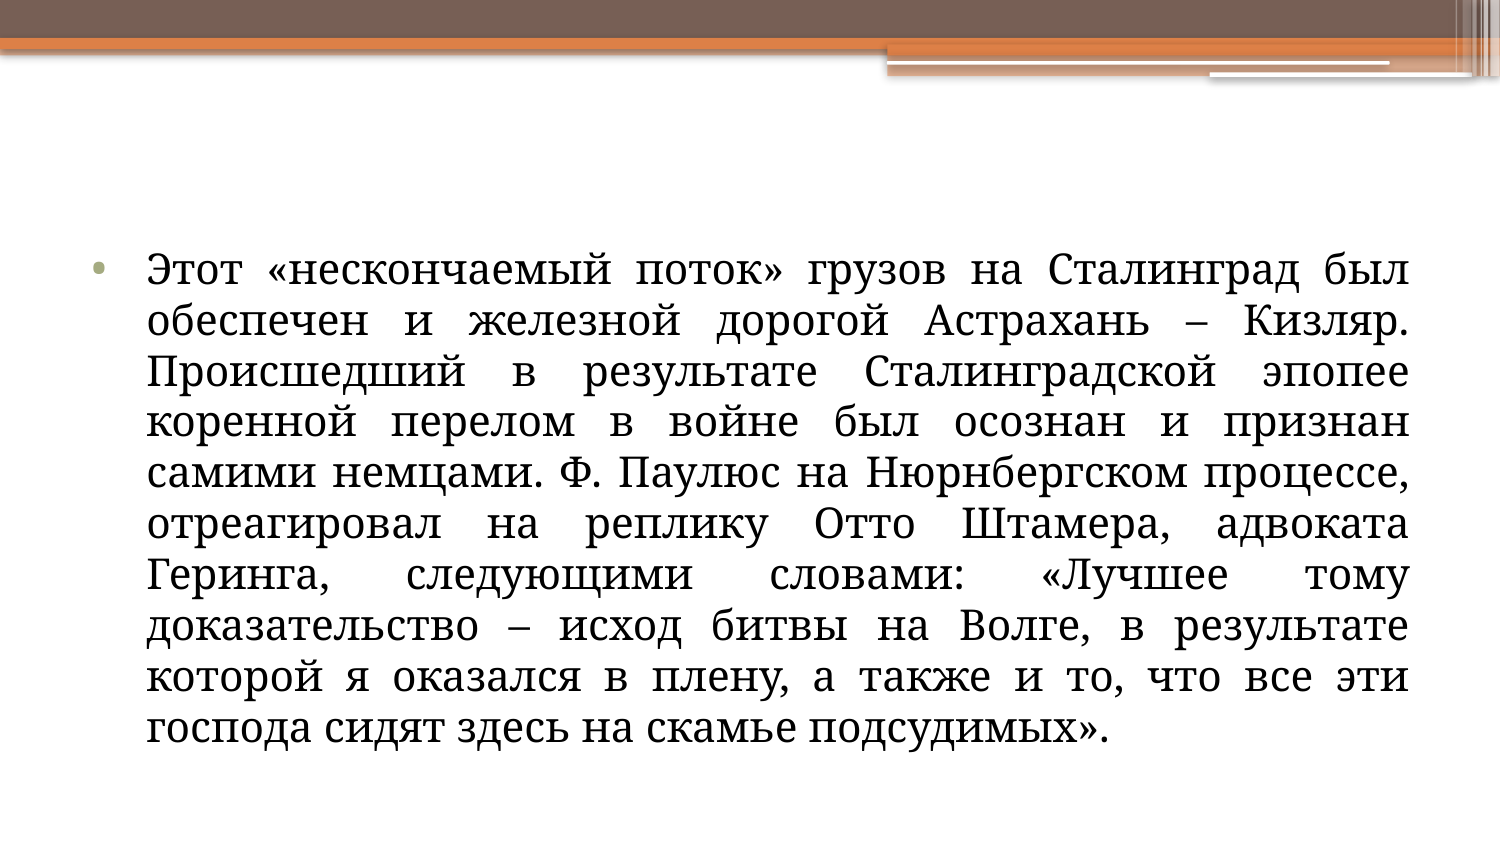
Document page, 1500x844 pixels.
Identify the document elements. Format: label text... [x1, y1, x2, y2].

list Этот «нескончаемый поток» грузов на Сталинград был обеспечен и железной дорогой Астрахань – Кизляр. Происшедший в результате Сталинградской эпопее коренной перелом в войне был осознан и признан самими немцами. Ф. Паулюс на Нюрнбергском процессе, отреагировал на реплику Отто Штамера, адвоката Геринга, следующими словами: «Лучшее тому доказательство – исход битвы на Волге, в результате которой я оказался в плену, а также и то, что все эти господа сидят здесь на скамье подсудимых». [75, 234, 1425, 767]
